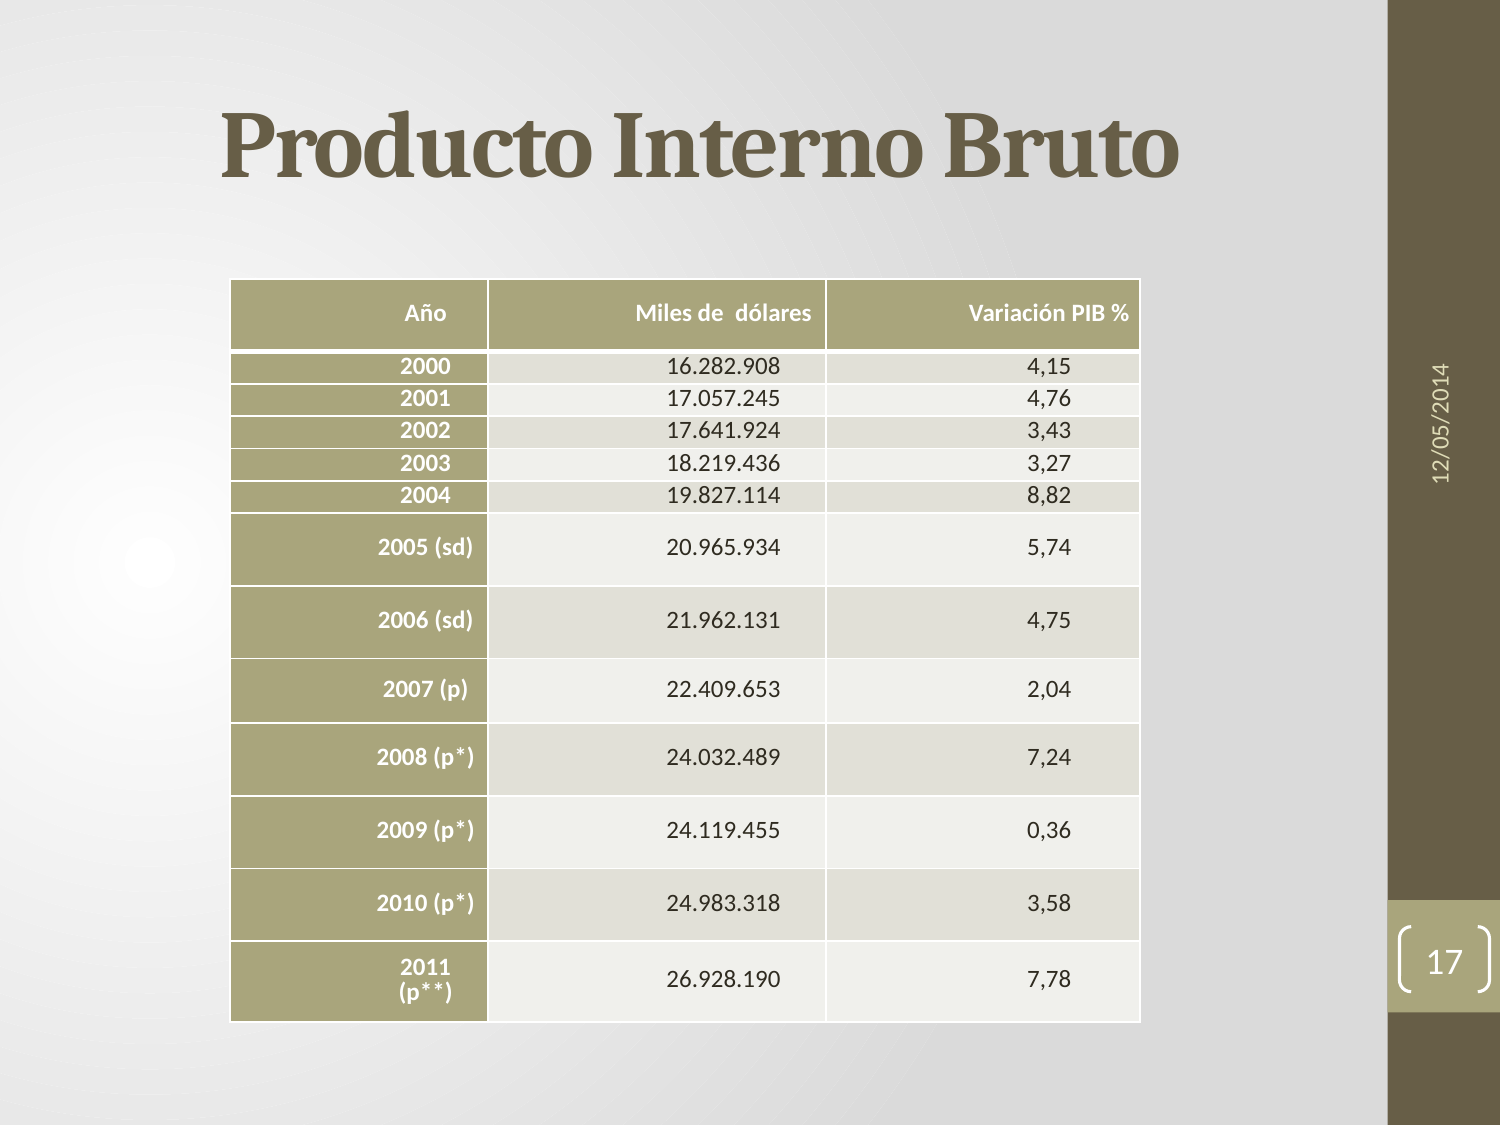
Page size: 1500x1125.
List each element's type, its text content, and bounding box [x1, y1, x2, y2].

table_cell 0,36 [827, 797, 1139, 868]
table_cell 3,27 [827, 449, 1139, 480]
table_cell 22.409.653 [489, 659, 825, 722]
table_cell 2006 (sd) [231, 587, 487, 658]
table_cell 20.965.934 [489, 514, 825, 585]
table_header Variación PIB % [827, 280, 1139, 349]
table_cell 24.119.455 [489, 797, 825, 868]
table_cell 17.641.924 [489, 417, 825, 448]
table_cell 2009 (p*) [231, 797, 487, 868]
table_cell 2007 (p) [231, 659, 487, 722]
table_cell 2,04 [827, 659, 1139, 722]
table_cell 7,24 [827, 724, 1139, 795]
title Producto Interno Bruto [75, 45, 1325, 233]
table_cell 5,74 [827, 514, 1139, 585]
table_cell 7,78 [827, 942, 1139, 1021]
table_header Miles de dólares [489, 280, 825, 349]
table_cell 24.032.489 [489, 724, 825, 795]
table_cell 3,43 [827, 417, 1139, 448]
table_cell 16.282.908 [489, 354, 825, 383]
table_cell 26.928.190 [489, 942, 825, 1021]
table_cell 2008 (p*) [231, 724, 487, 795]
table_cell 2001 [231, 385, 487, 415]
table_header Año [231, 280, 487, 349]
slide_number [1408, 100, 1469, 501]
table_cell 21.962.131 [489, 587, 825, 658]
table_cell 19.827.114 [489, 482, 825, 512]
table_cell 2000 [231, 354, 487, 383]
table_cell 8,82 [827, 482, 1139, 512]
table_cell 2004 [231, 482, 487, 512]
table_cell 24.983.318 [489, 869, 825, 940]
table_cell 3,58 [827, 869, 1139, 940]
table_cell 2002 [231, 417, 487, 448]
table_cell 4,75 [827, 587, 1139, 658]
table_cell 4,15 [827, 354, 1139, 383]
table_cell 2005 (sd) [231, 514, 487, 585]
table_cell 2003 [231, 449, 487, 480]
slide_number 17 [1397, 925, 1492, 994]
table_cell 17.057.245 [489, 385, 825, 415]
table_cell 2011 (p**) [231, 942, 487, 1021]
table_cell 18.219.436 [489, 449, 825, 480]
table_cell 4,76 [827, 385, 1139, 415]
table_cell 2010 (p*) [231, 869, 487, 940]
